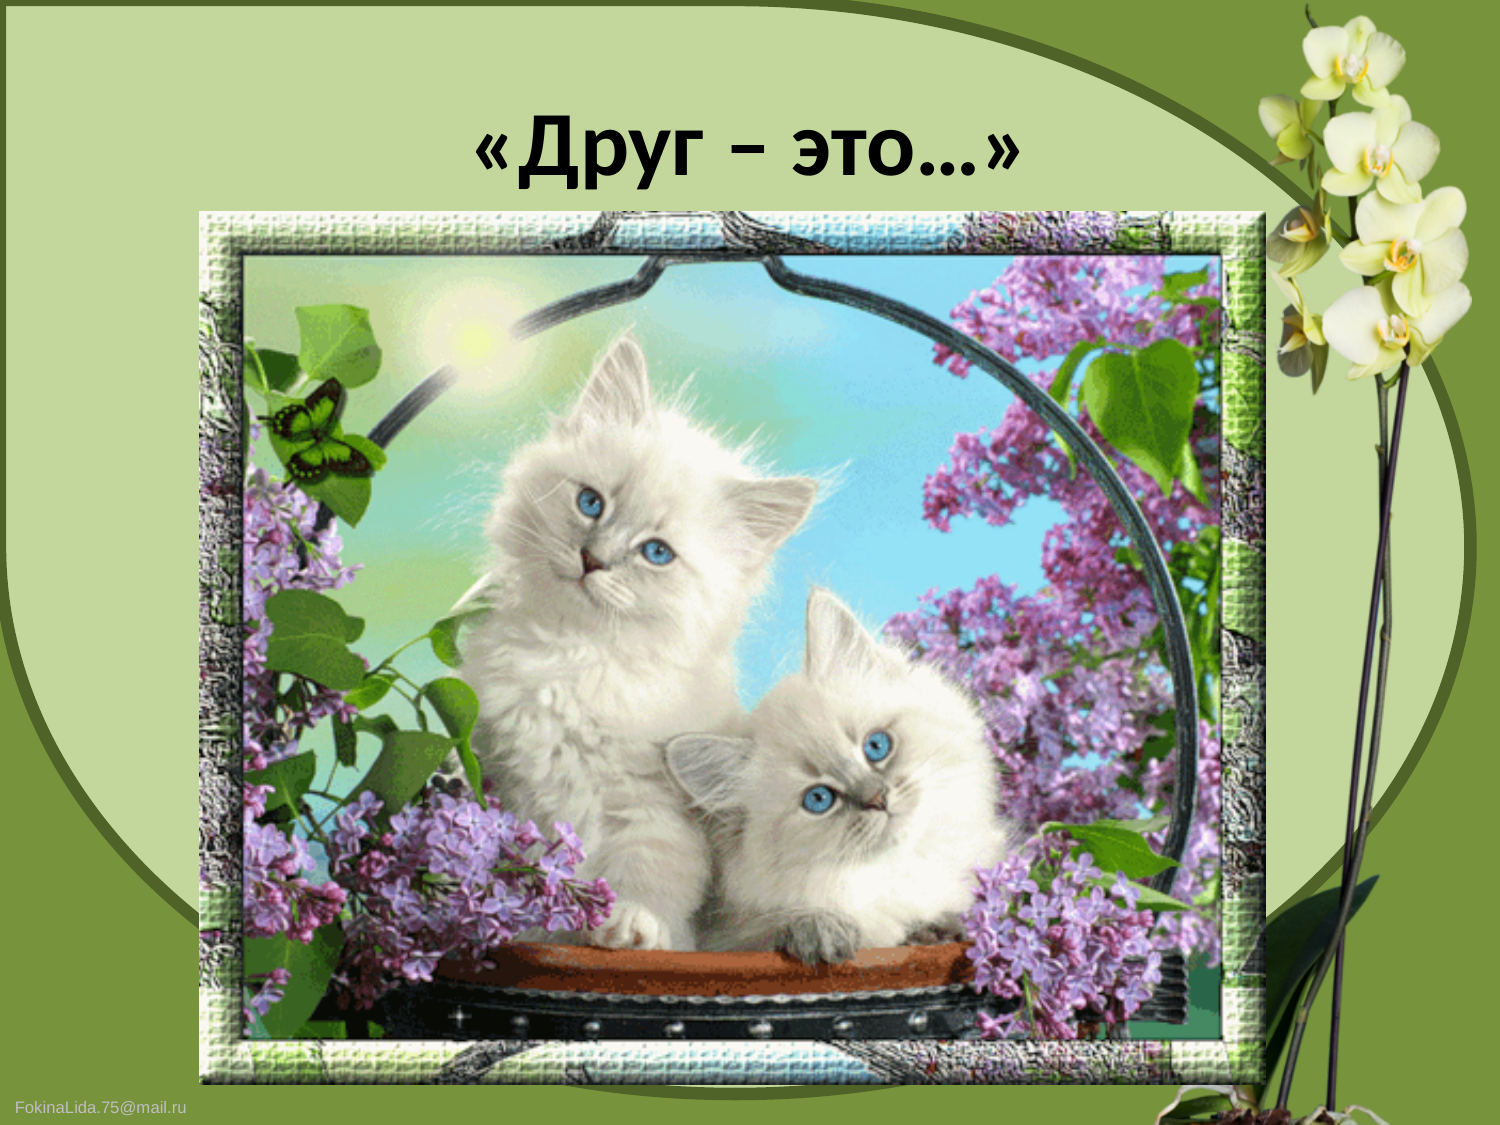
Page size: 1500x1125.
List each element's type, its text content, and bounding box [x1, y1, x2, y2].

picture [939, 3, 1472, 1125]
title «Друг – это…» [74, 44, 1426, 233]
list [198, 211, 1266, 1085]
